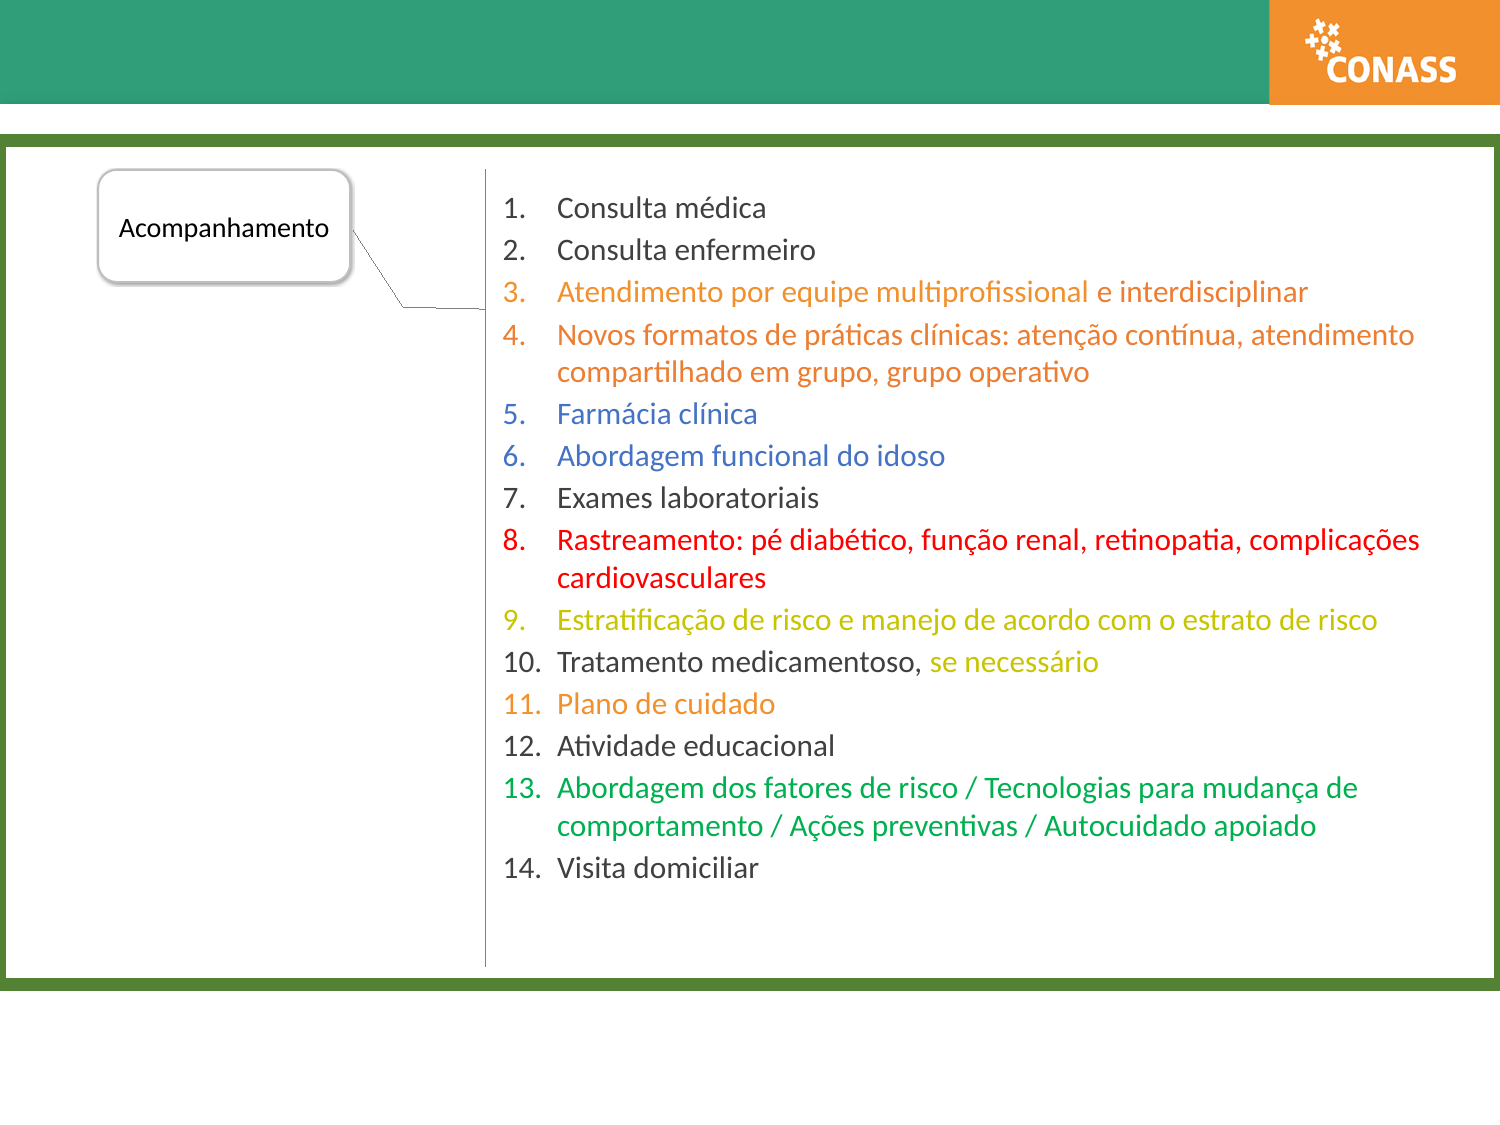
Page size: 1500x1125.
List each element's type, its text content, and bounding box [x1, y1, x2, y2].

picture [0, 0, 1500, 105]
text_box Consulta médica Consulta enfermeiro Atendimento por equipe multiprofissional e interdisciplinar Novos formatos de práticas clínicas: atenção contínua, atendimento compartilhado em grupo, grupo operativo Farmácia clínica Abordagem funcional do idoso Exames laboratoriais Rastreamento: pé diabético, função renal, retinopatia, complicações cardiovasculares Estratificação de risco e manejo de acordo com o estrato de risco Tratamento medicamentoso, se necessário Plano de cuidado Atividade educacional Abordagem dos fatores de risco / Tecnologias para mudança de comportamento / Ações preventivas / Autocuidado apoiado Visita domiciliar [353, 169, 1443, 967]
text_box Consulta médica Consulta enfermeiro Consulta por equipe multidisciplinar Farmácia clínica Abordagem funcional do idoso Estratificação de risco e manejo de acordo com o estrato de risco Avaliação de estabilidade e instabilidade clínica Exames laboratoriais Rastreamento: pé diabético, função renal, retinopatia, complicações cardiovasculares Tratamento medicamentoso Plano de cuidado Atividade educacional Abordagem dos fatores de risco / Ações preventivas / Autocuidado apoiado Visita domiciliar Visita domiciliar com foco monitoramento do plano de cuidado [0, 140, 1500, 985]
text_box Acompanhamento [96, 168, 352, 284]
